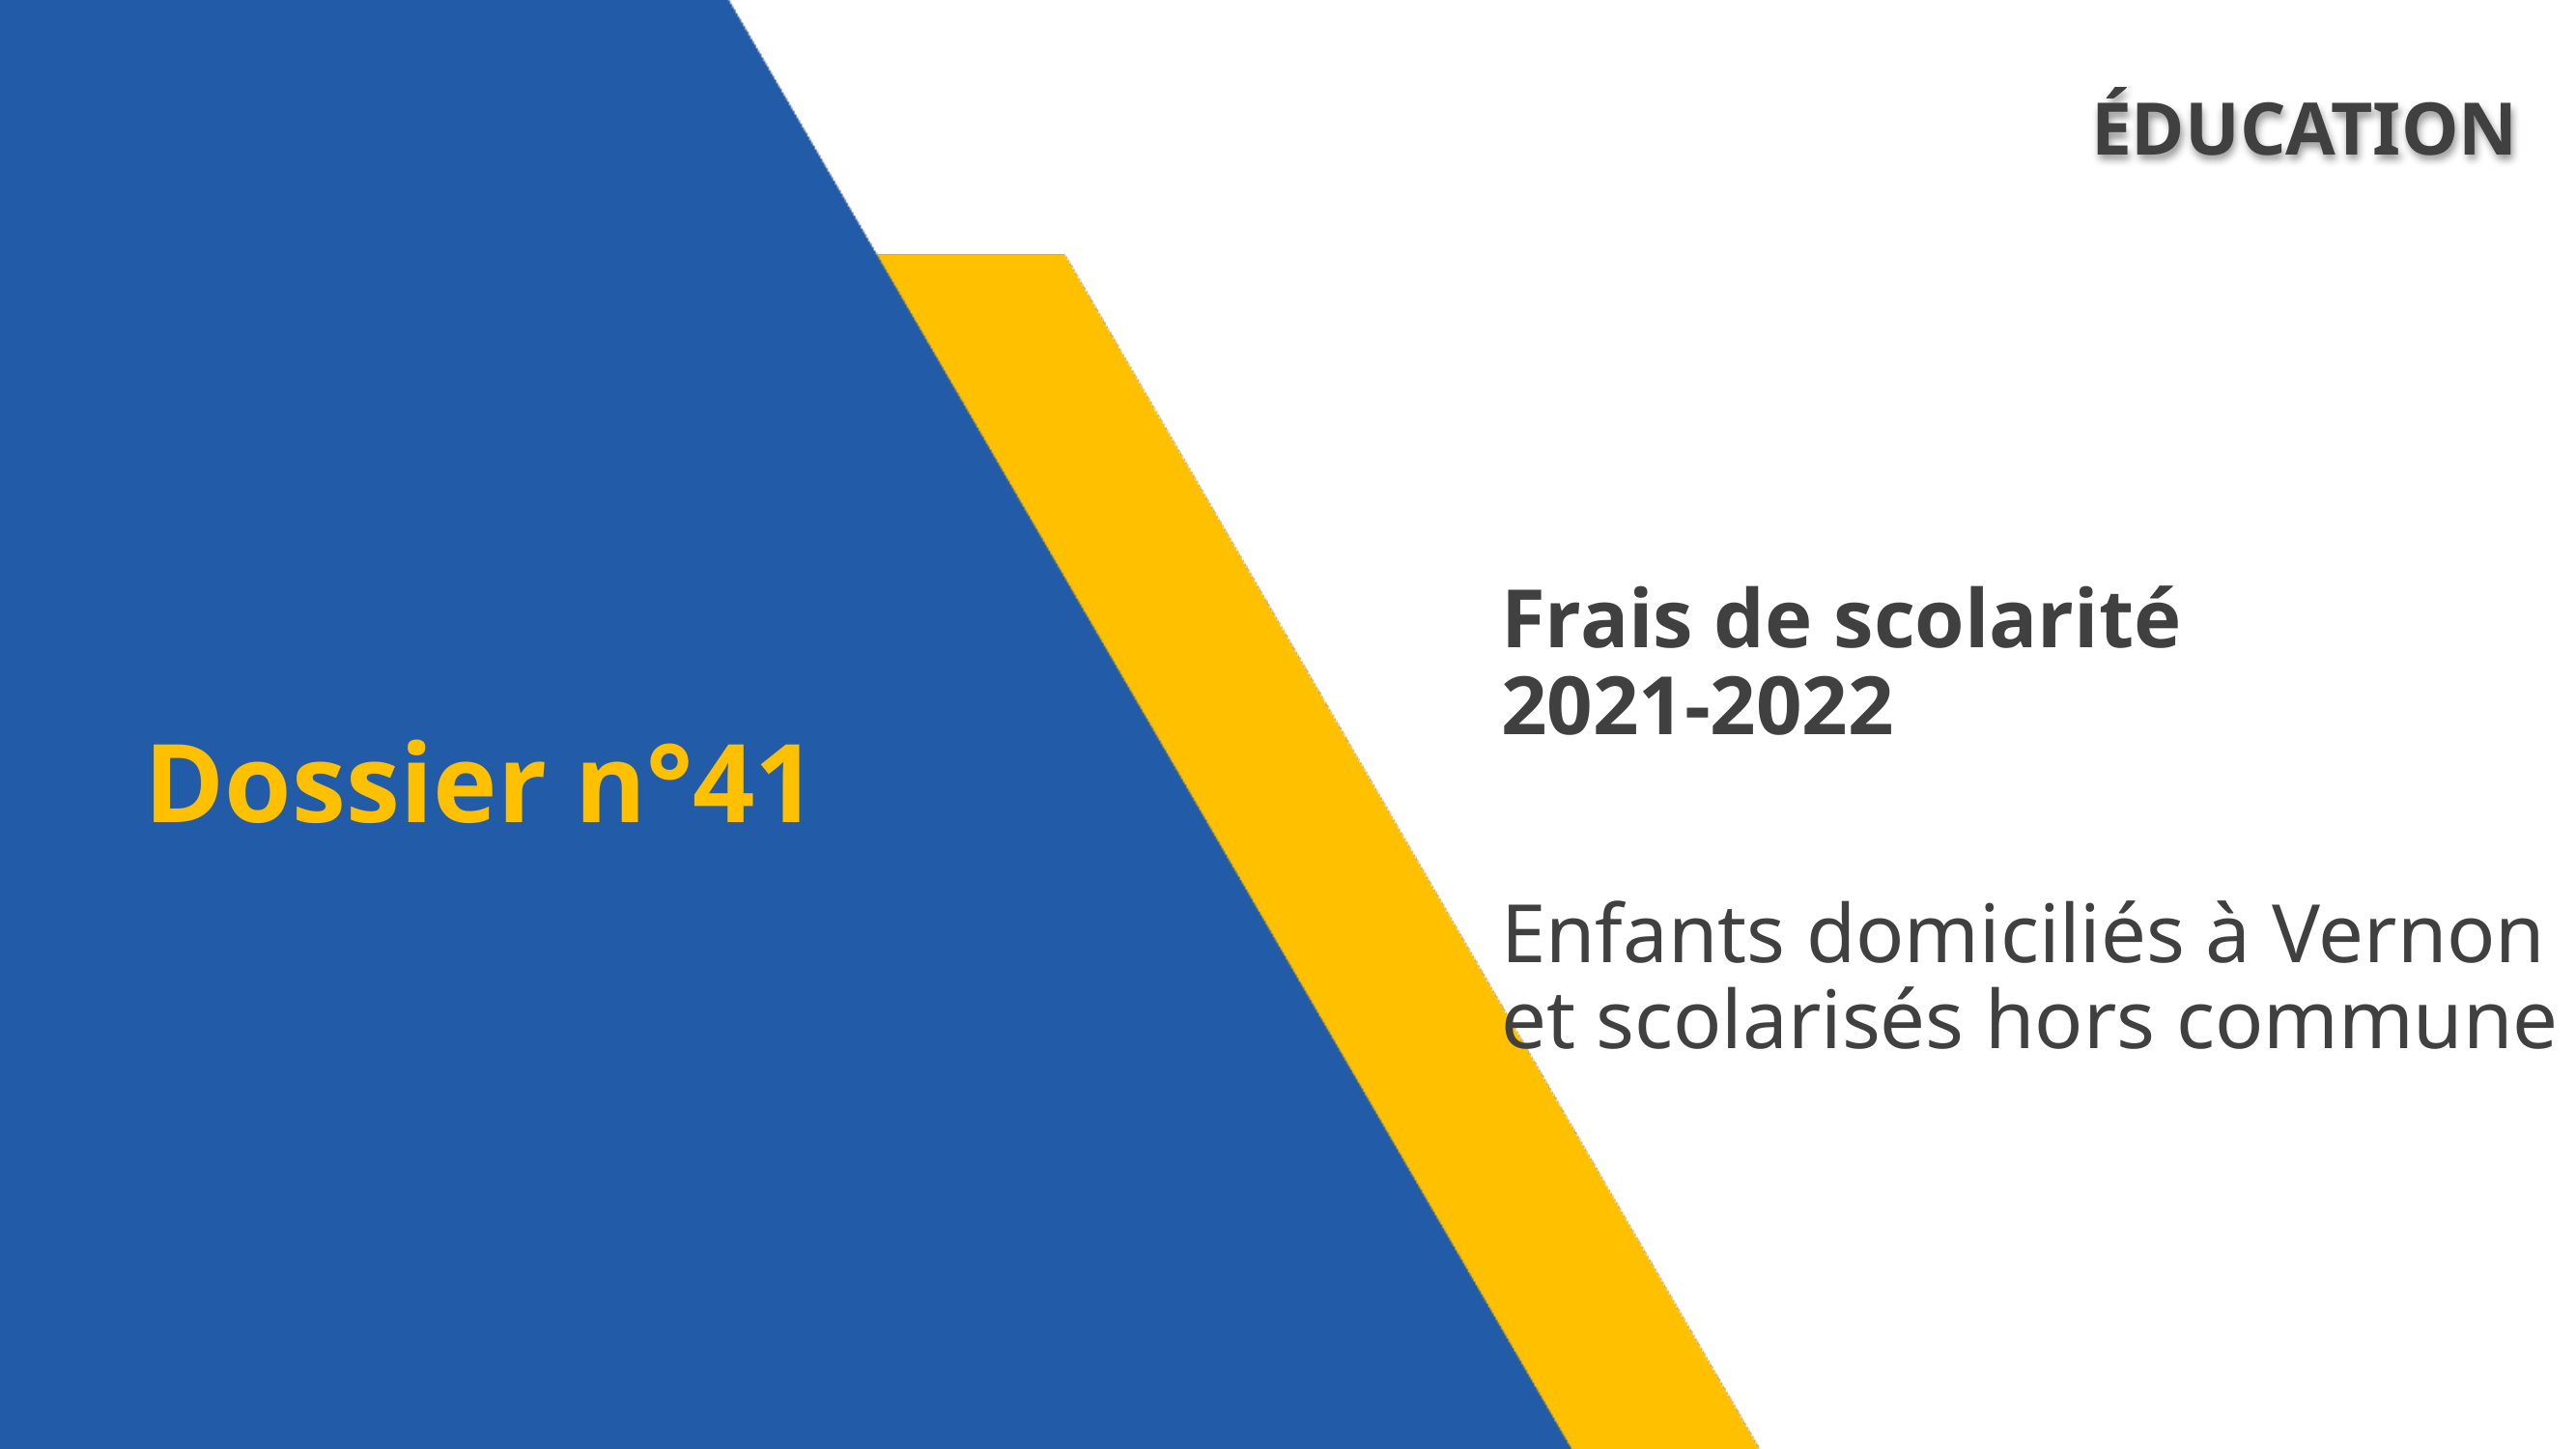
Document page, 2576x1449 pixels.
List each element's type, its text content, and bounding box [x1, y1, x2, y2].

picture [0, 0, 1765, 1449]
text_box Frais de scolarité 2021-2022 Enfants domiciliés à Vernon et scolarisés hors commune [1486, 571, 2576, 767]
text_box ÉDUCATION [795, 85, 2533, 178]
text_box Dossier n°41 [130, 721, 1017, 813]
